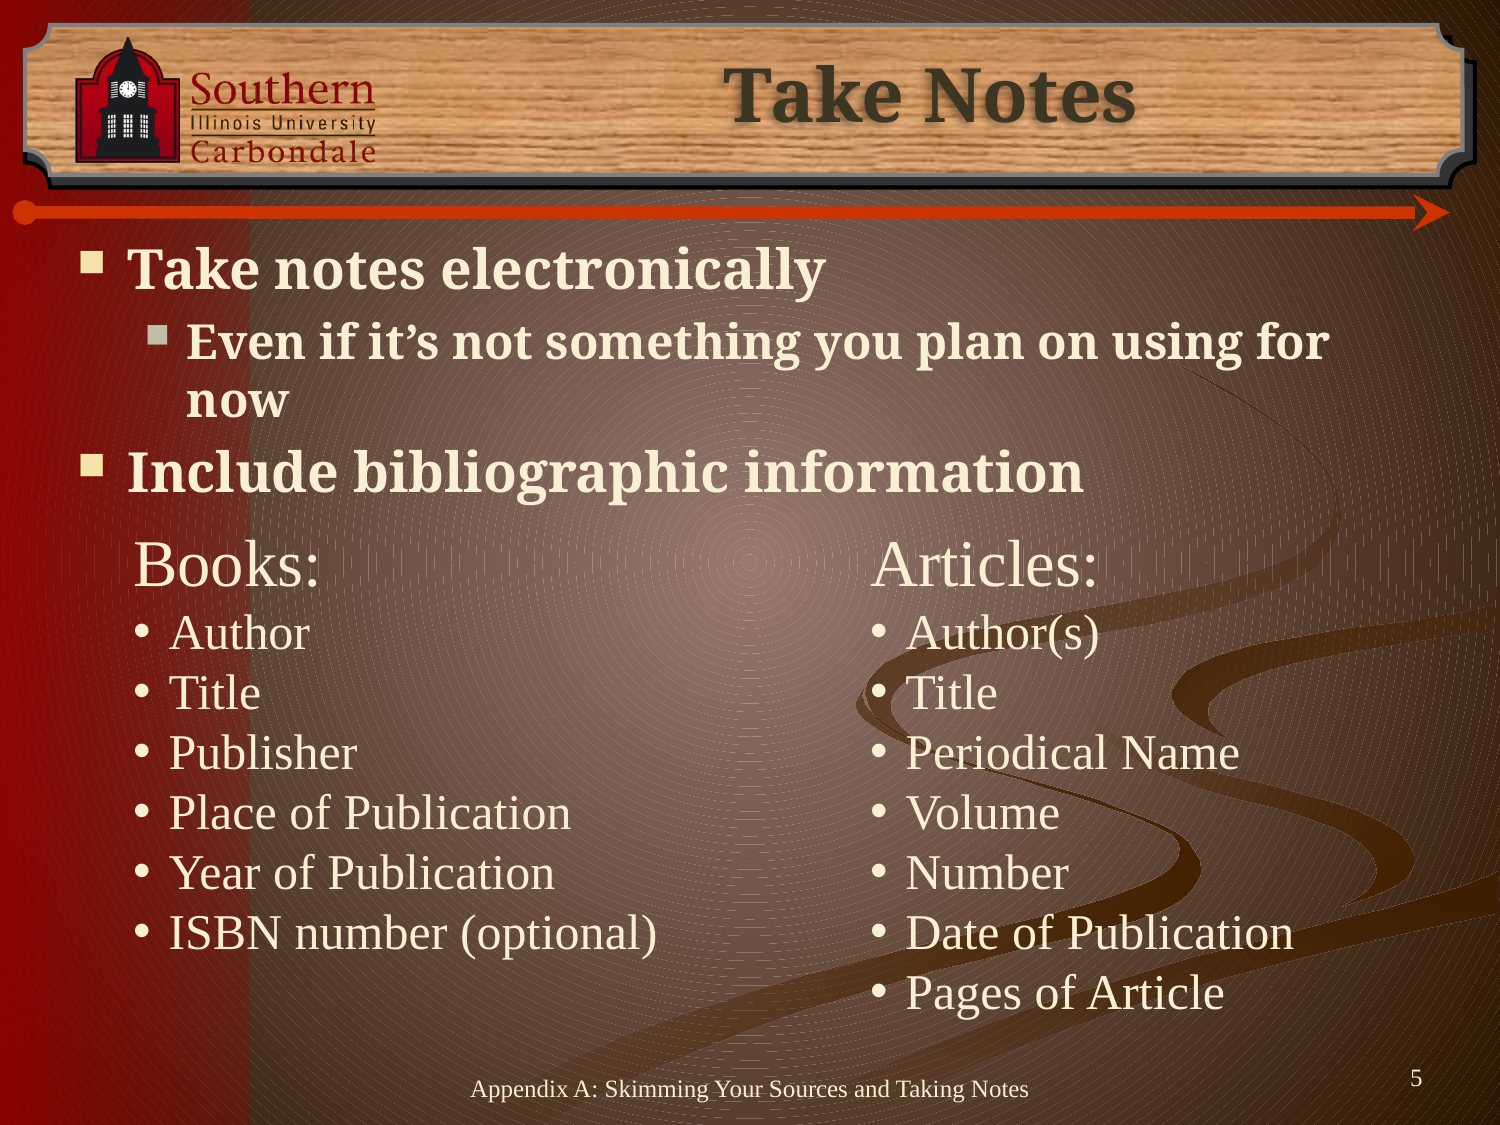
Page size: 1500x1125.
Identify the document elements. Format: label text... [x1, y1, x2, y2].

picture [28, 28, 399, 172]
footer Appendix A: Skimming Your Sources and Taking Notes [299, 1049, 1201, 1125]
slide_number 5 [1274, 1049, 1438, 1104]
title Take Notes [399, 24, 1463, 176]
text_box Articles: Author(s) Title Periodical Name Volume Number Date of Publication Pages of Article [855, 512, 1310, 1028]
list Take notes electronically Even if it’s not something you plan on using for now Include bibliographic information [62, 224, 1438, 513]
text_box Books: Author Title Publisher Place of Publication Year of Publication ISBN number (optional) [118, 512, 673, 968]
